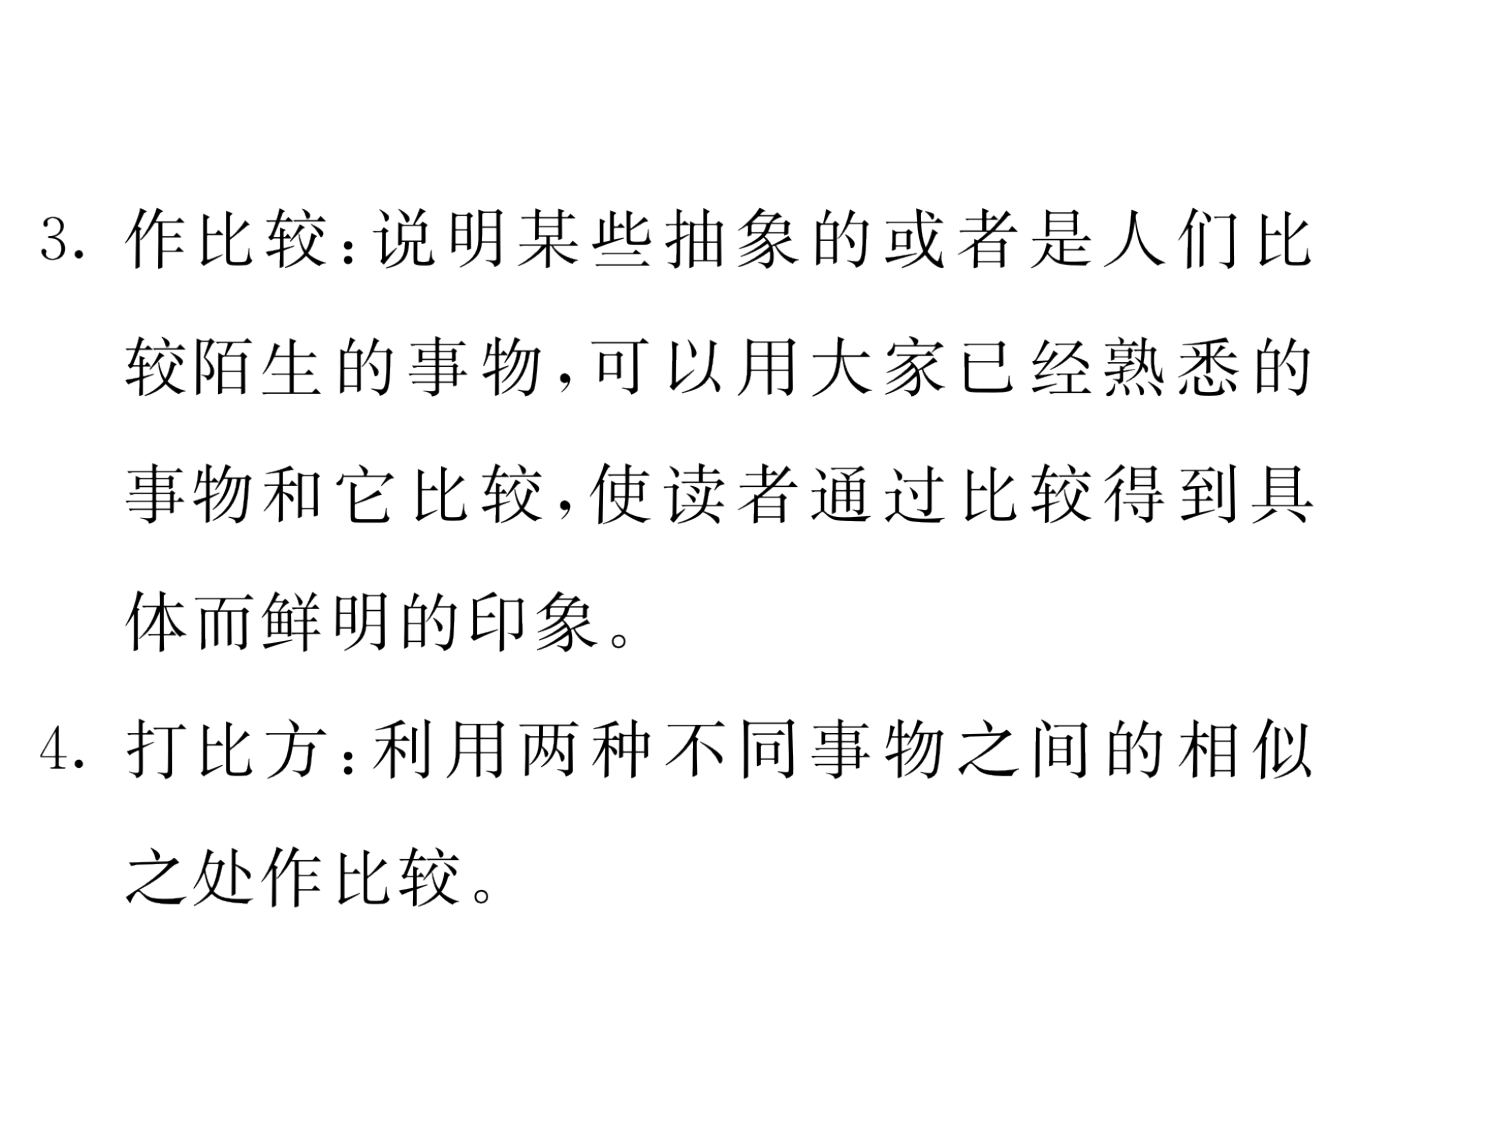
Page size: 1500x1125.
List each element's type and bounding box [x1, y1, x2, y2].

picture [35, 177, 1453, 919]
